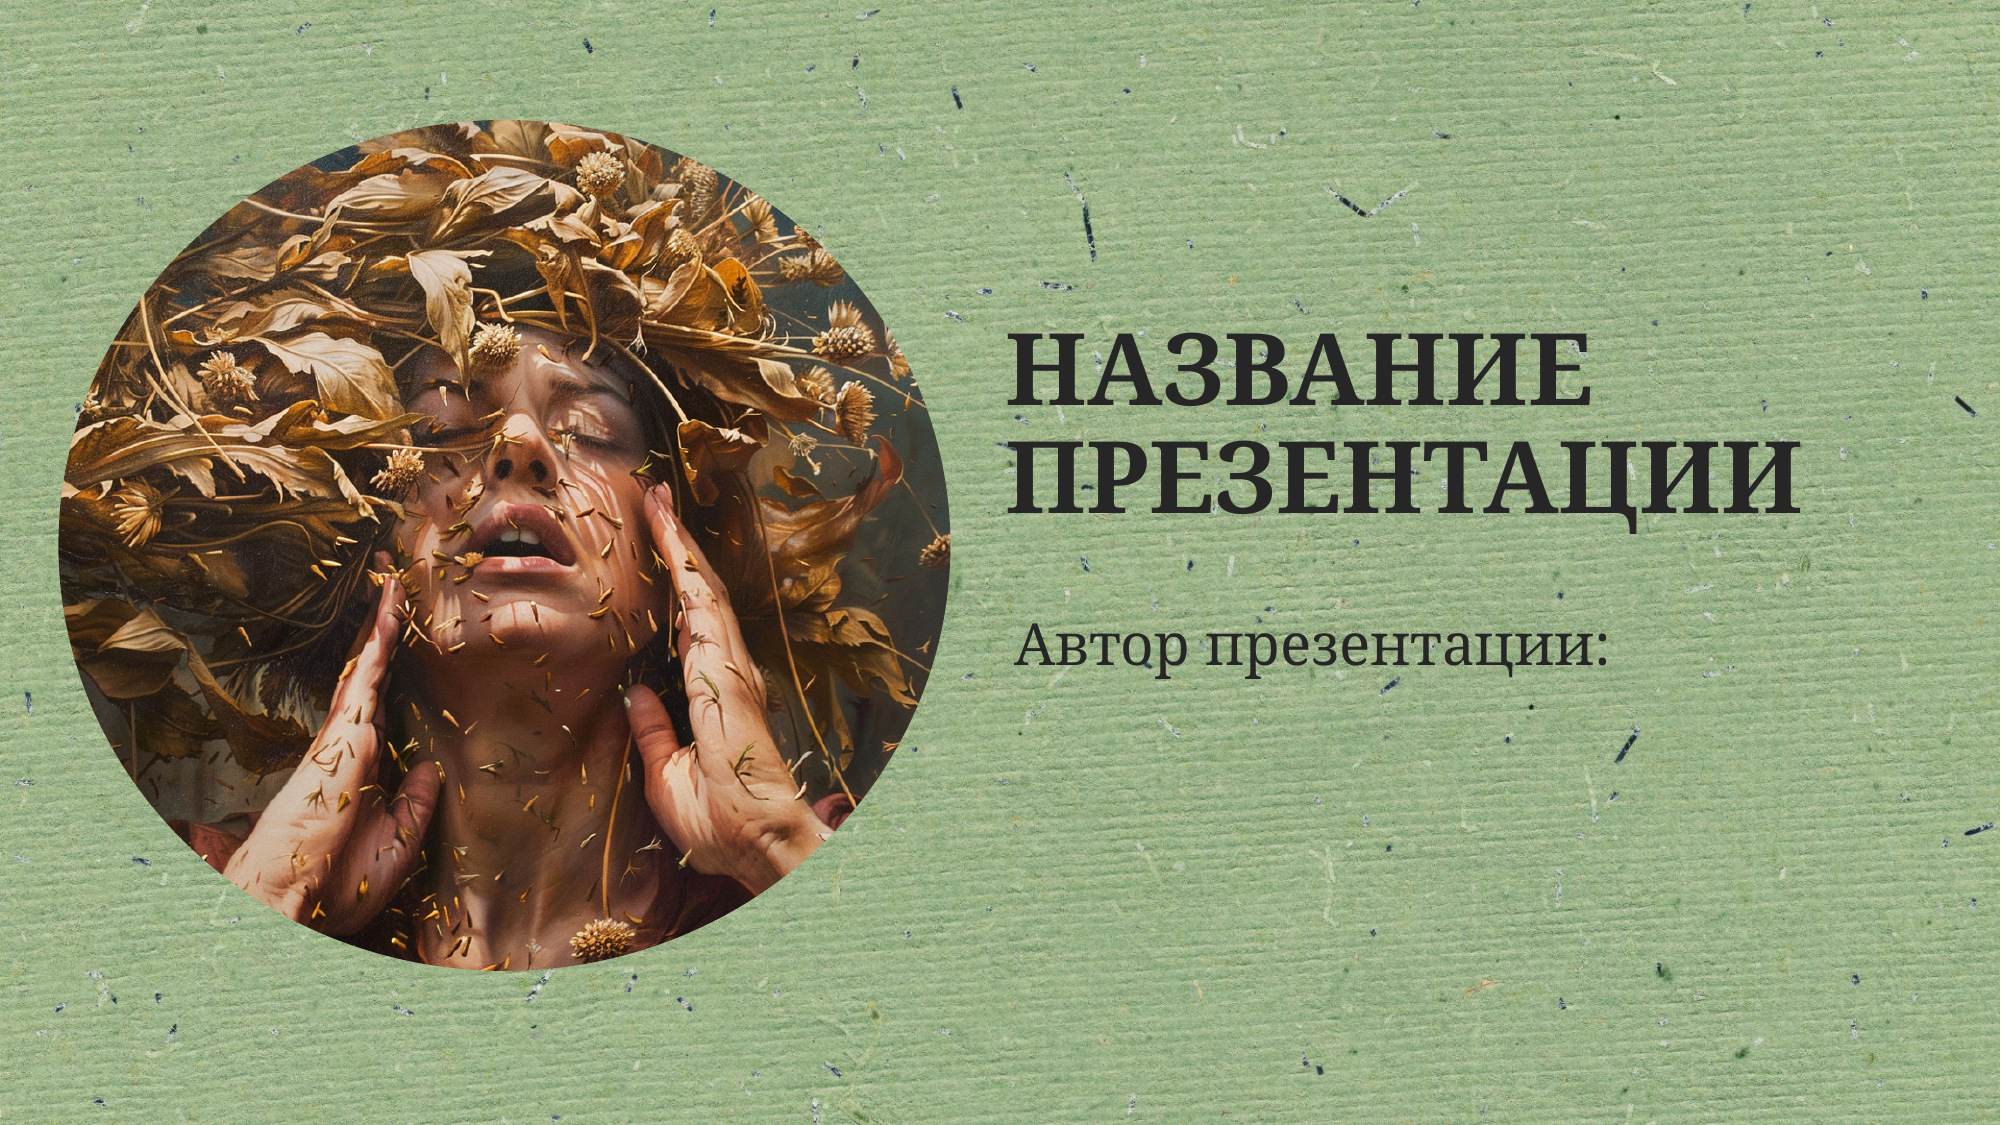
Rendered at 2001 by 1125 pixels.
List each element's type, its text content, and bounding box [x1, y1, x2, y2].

text_box НАЗВАНИЕ ПРЕЗЕНТАЦИИ [990, 312, 1953, 601]
picture [58, 119, 951, 971]
text_box Автор презентации: [999, 599, 1793, 685]
